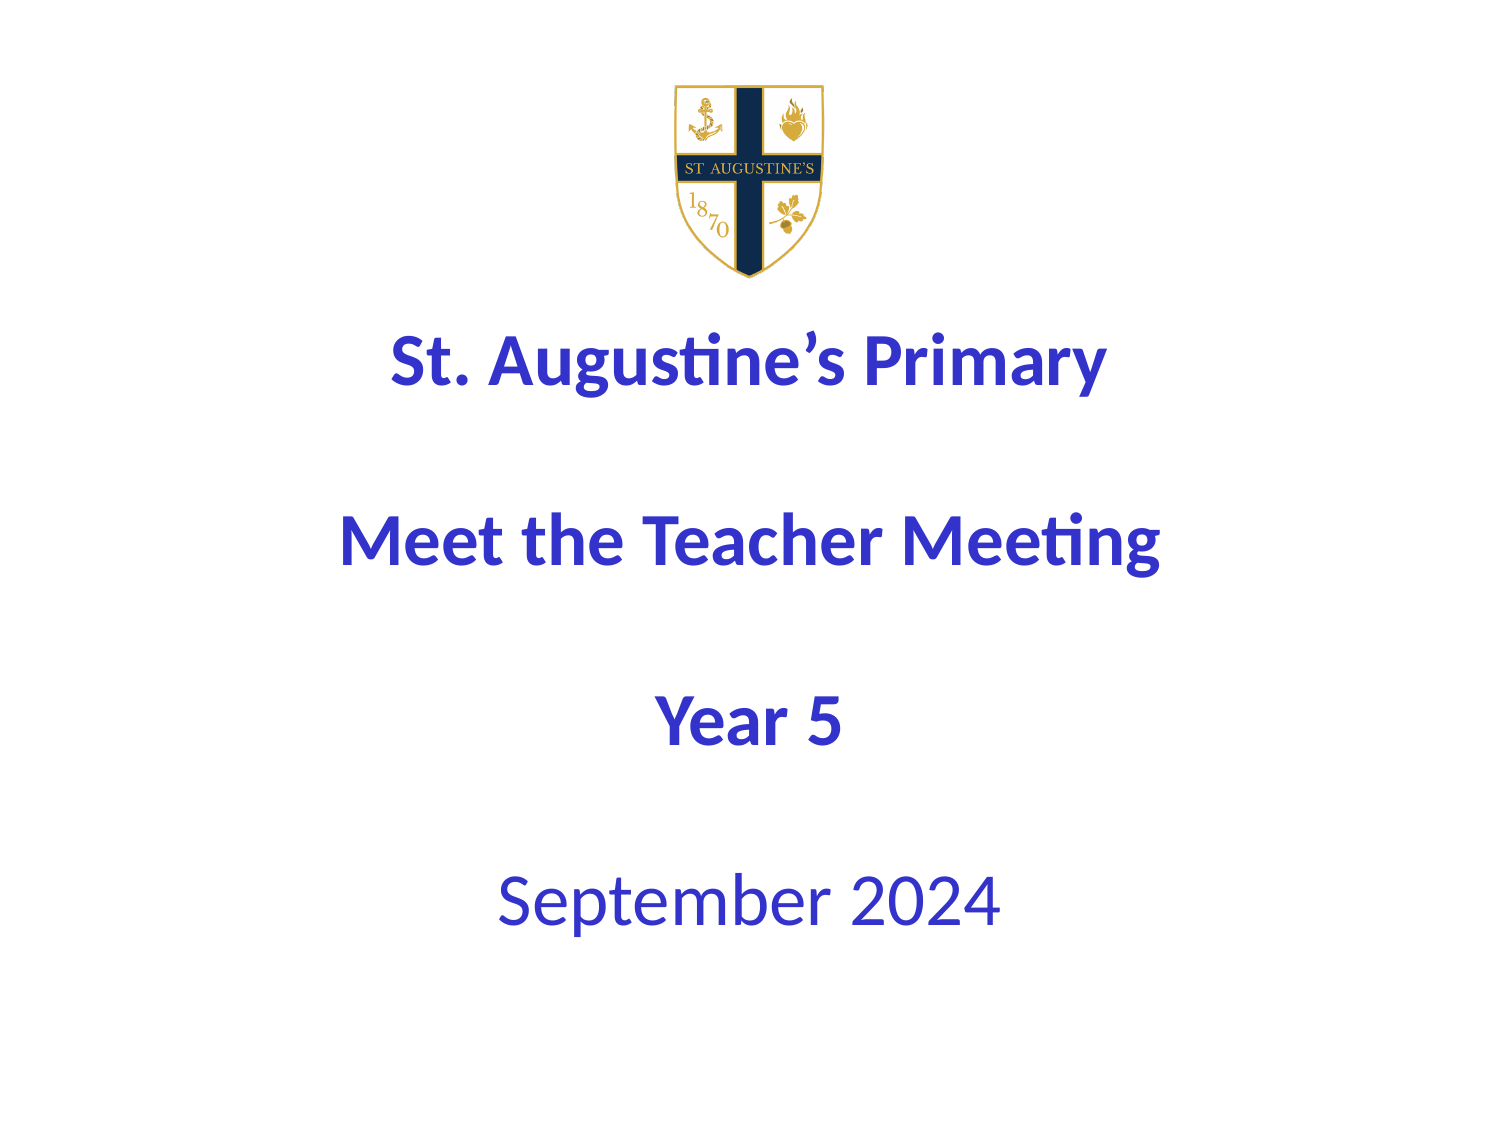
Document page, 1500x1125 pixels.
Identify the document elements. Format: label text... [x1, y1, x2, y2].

picture [629, 59, 871, 300]
title St. Augustine’s Primary Meet the Teacher Meeting Year 5 September 2024 [112, 275, 1388, 1066]
